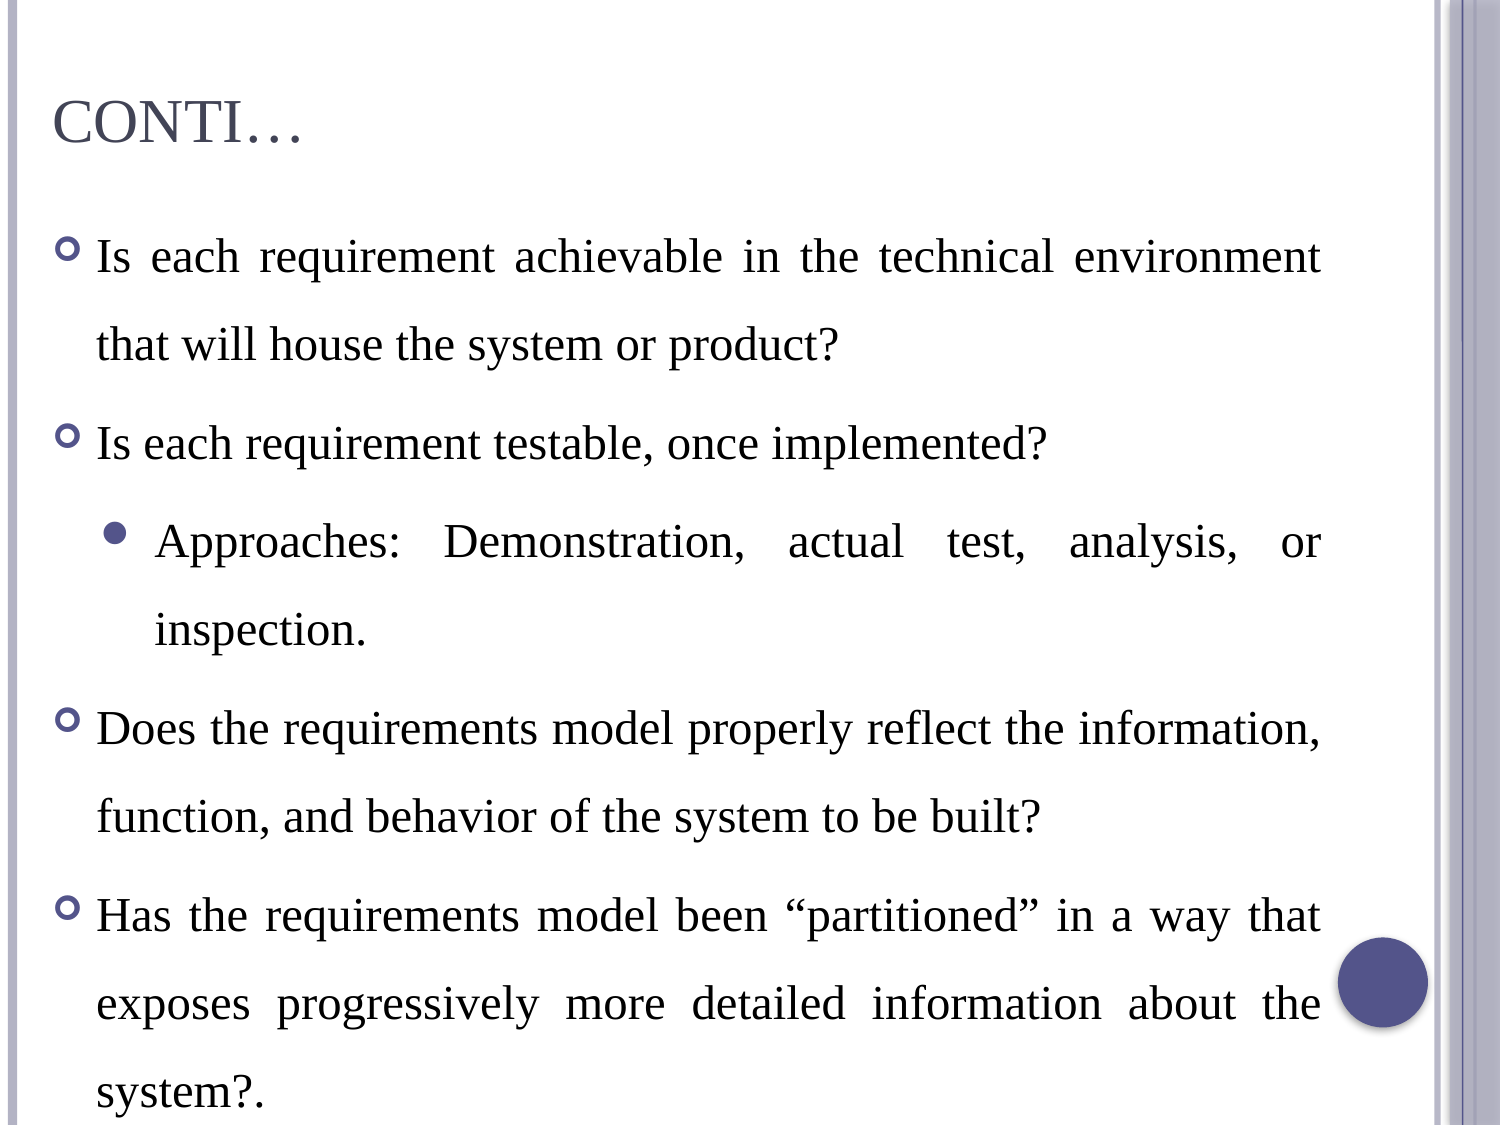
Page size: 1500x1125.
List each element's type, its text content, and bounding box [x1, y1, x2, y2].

list Is each requirement achievable in the technical environment that will house the system or product? Is each requirement testable, once implemented? Approaches: Demonstration, actual test, analysis, or inspection. Does the requirements model properly reflect the information, function, and behavior of the system to be built? Has the requirements model been “partitioned” in a way that exposes progressively more detailed information about the system?. [37, 187, 1338, 1125]
title Conti… [37, 45, 1300, 163]
